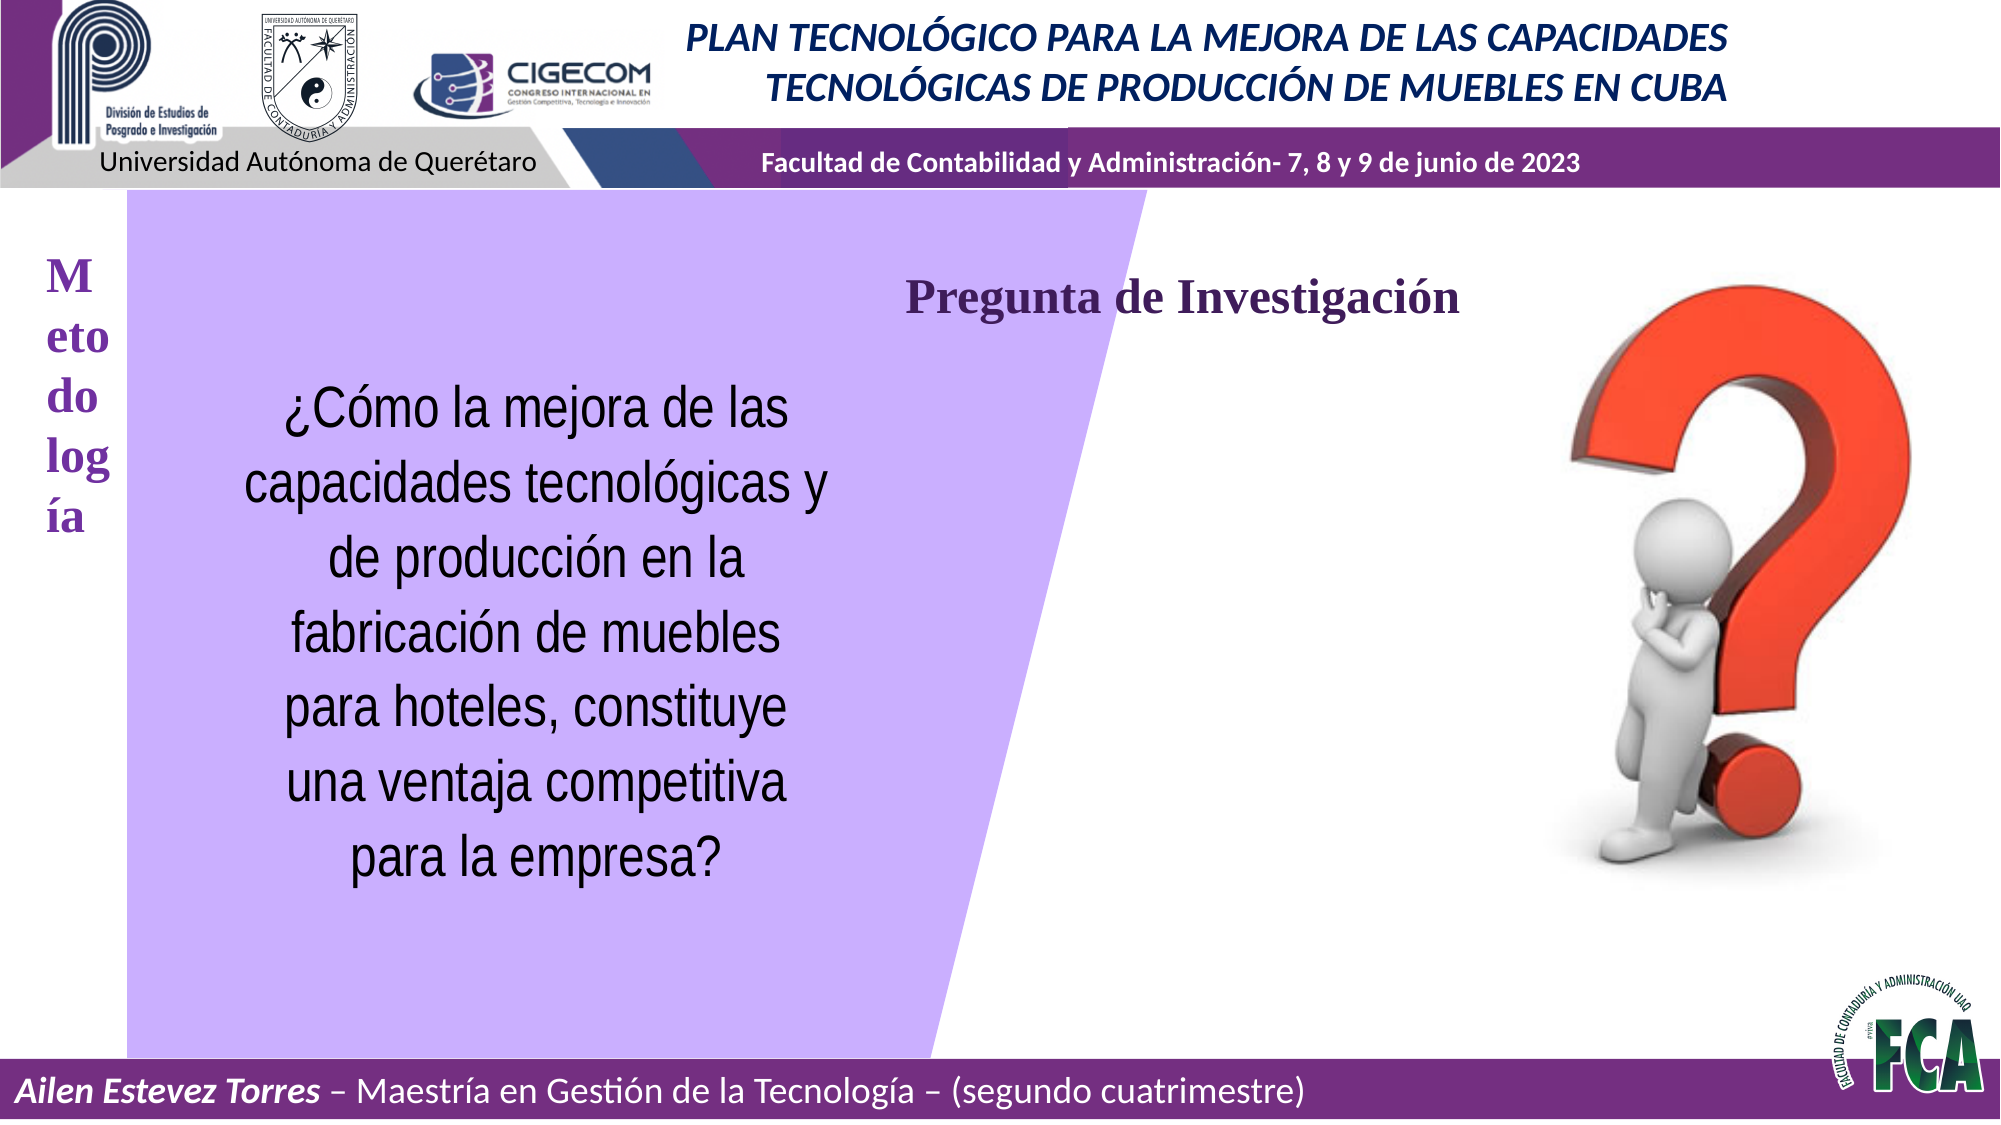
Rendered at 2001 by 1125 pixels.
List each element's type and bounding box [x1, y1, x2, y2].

picture [1478, 256, 1983, 930]
text_box [0, 0, 2000, 1120]
